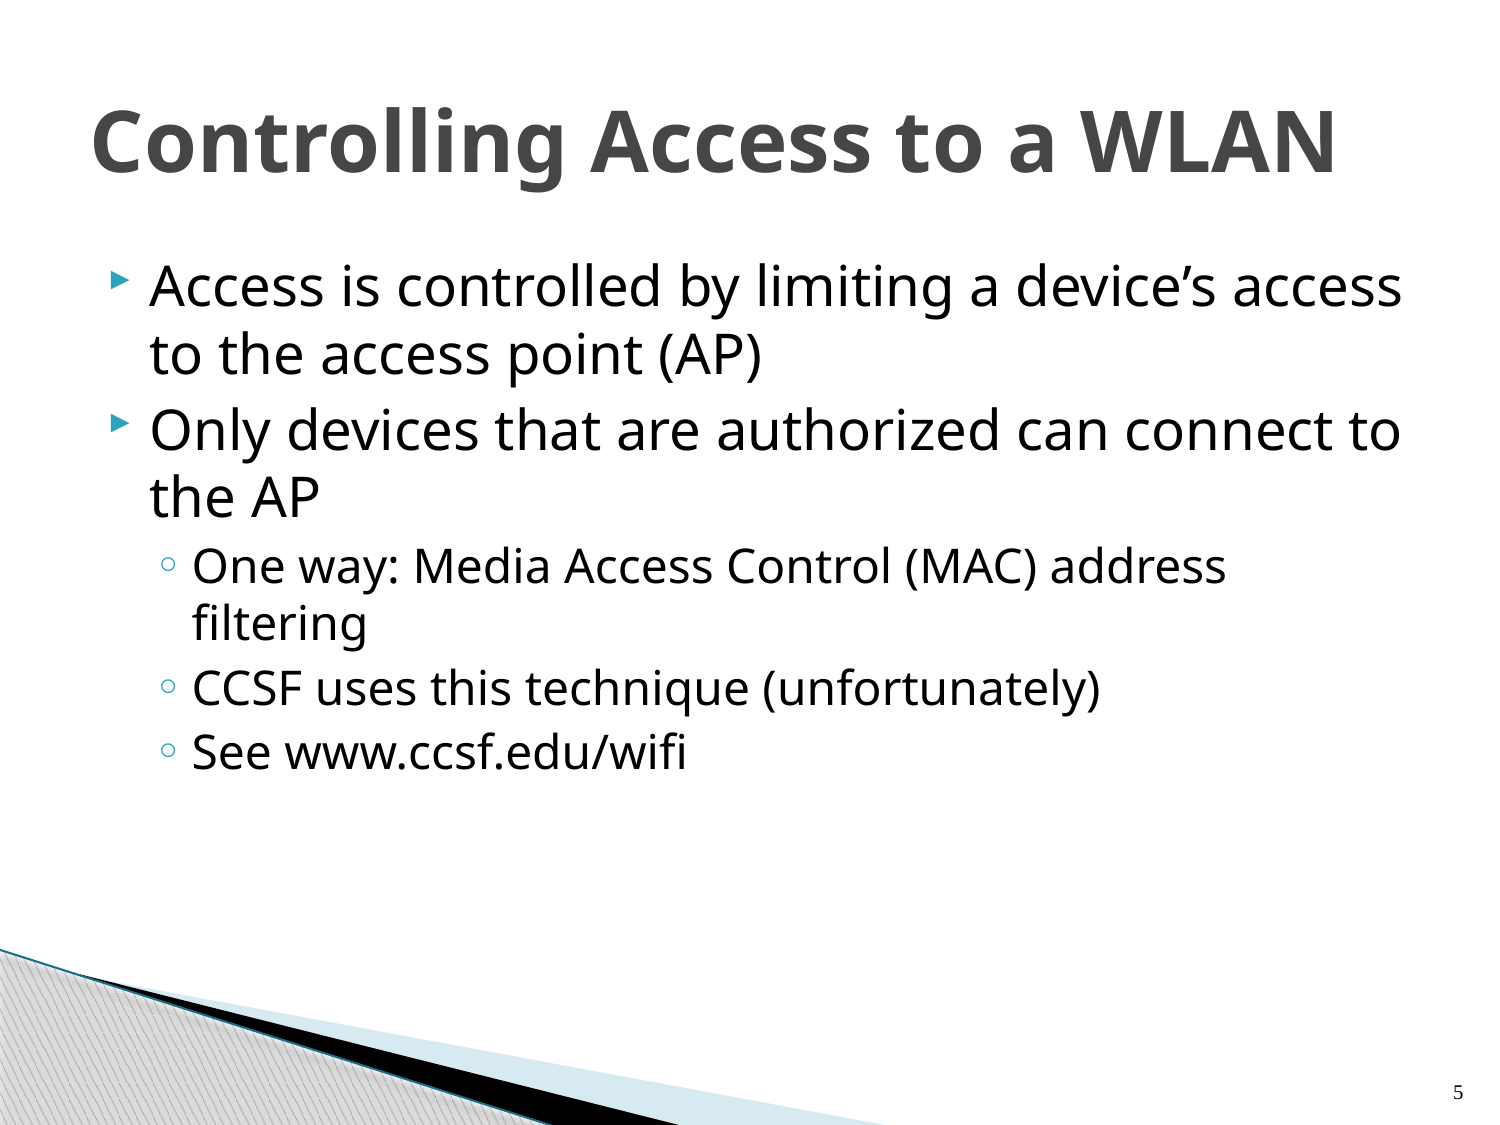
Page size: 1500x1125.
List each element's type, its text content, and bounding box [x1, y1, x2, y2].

slide_number 5 [1418, 1051, 1479, 1112]
title Controlling Access to a WLAN [75, 45, 1425, 233]
list Access is controlled by limiting a device’s access to the access point (AP) Only devices that are authorized can connect to the AP One way: Media Access Control (MAC) address filtering CCSF uses this technique (unfortunately) See www.ccsf.edu/wifi [75, 243, 1425, 986]
